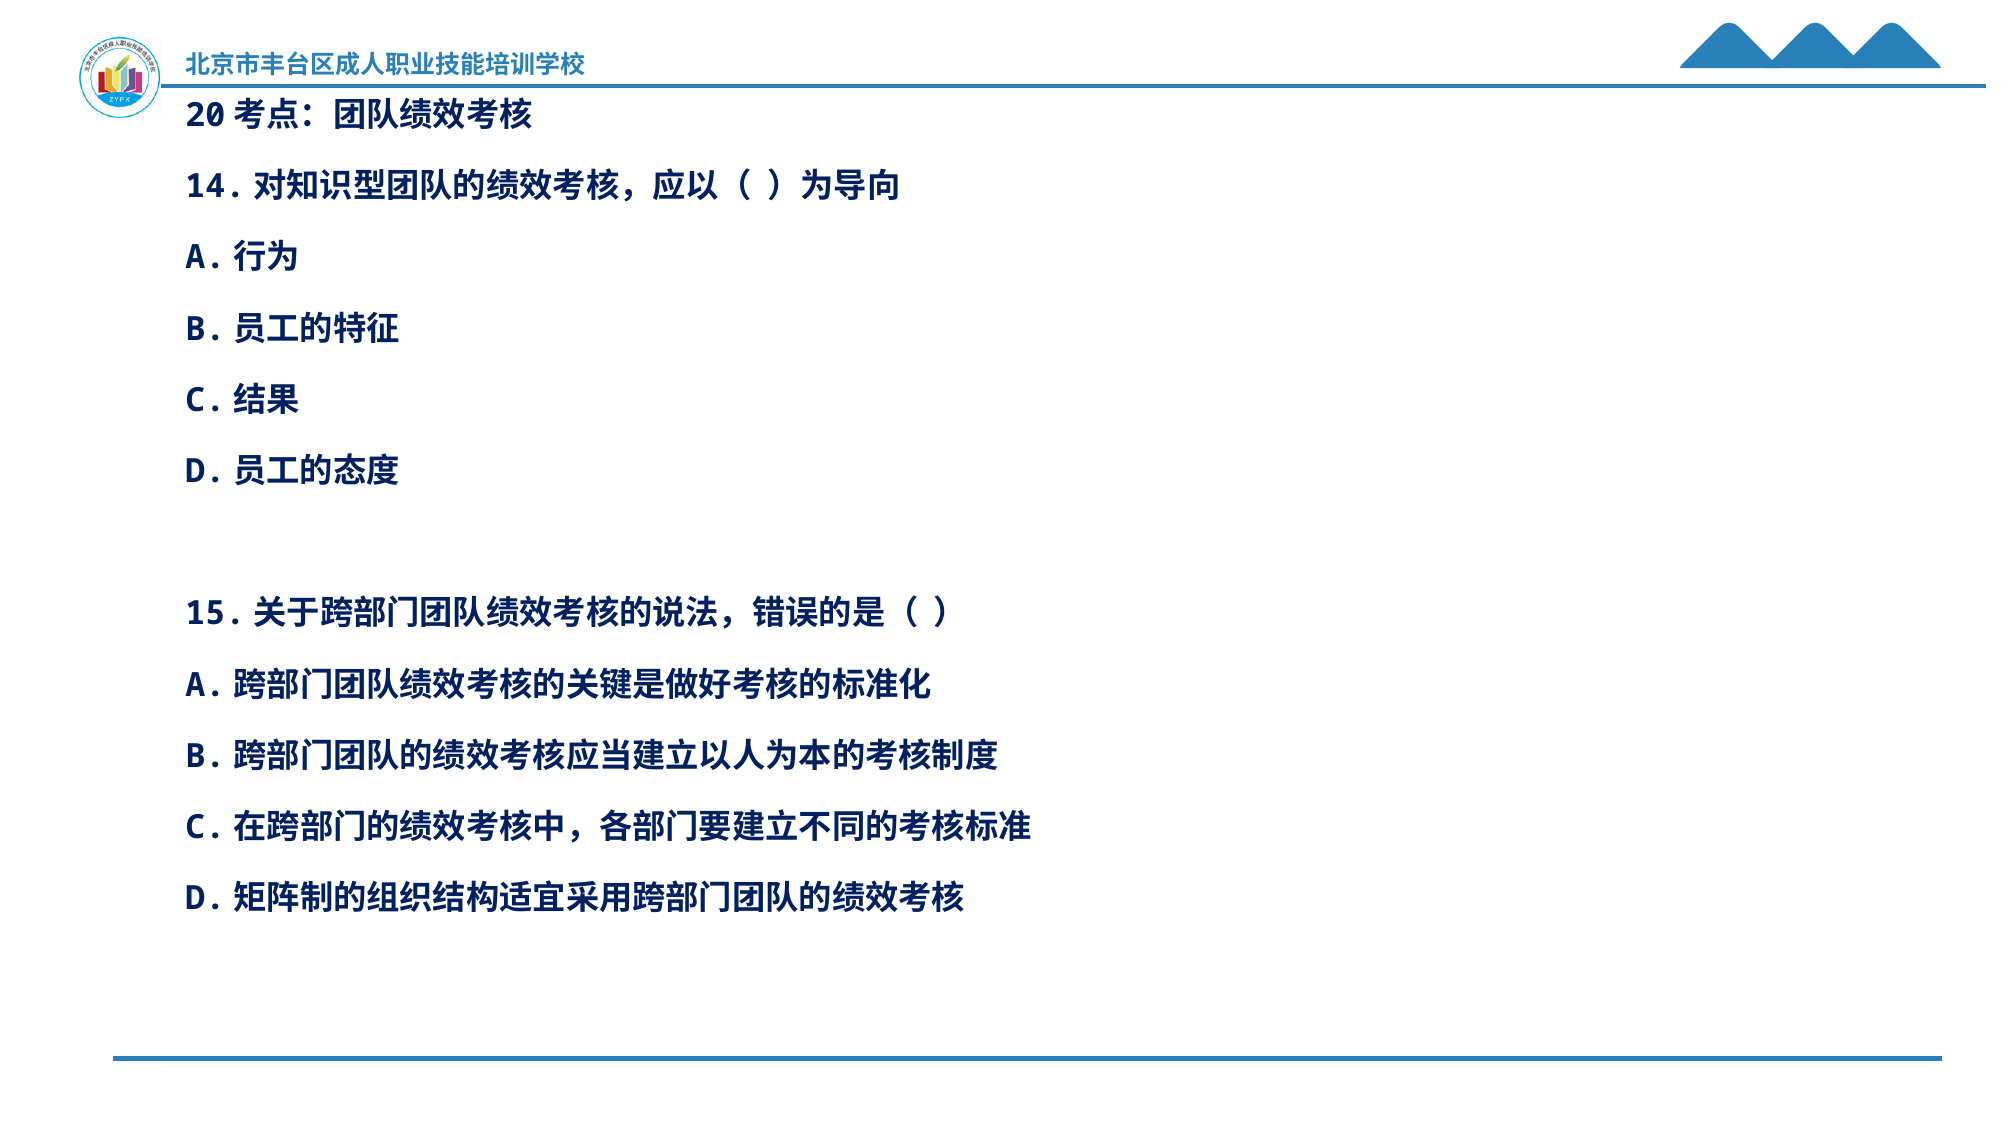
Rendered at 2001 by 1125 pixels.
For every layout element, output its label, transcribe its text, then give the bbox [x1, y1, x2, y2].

text_box [1840, 21, 1944, 70]
text_box [1763, 21, 1853, 70]
text_box [1677, 21, 1772, 70]
picture [79, 36, 161, 118]
text_box 北京市丰台区成人职业技能培训学校 [170, 40, 632, 85]
text_box 20考点：团队绩效考核 14.对知识型团队的绩效考核，应以（ ）为导向 A.行为 B.员工的特征 C.结果 D.员工的态度 15.关于跨部门团队绩效考核的说法，错误的是（ ） A.跨部门团队绩效考核的关键是做好考核的标准化 B.跨部门团队的绩效考核应当建立以人为本的考核制度 C.在跨部门的绩效考核中，各部门要建立不同的考核标准 D.矩阵制的组织结构适宜采用跨部门团队的绩效考核 [170, 86, 1902, 924]
